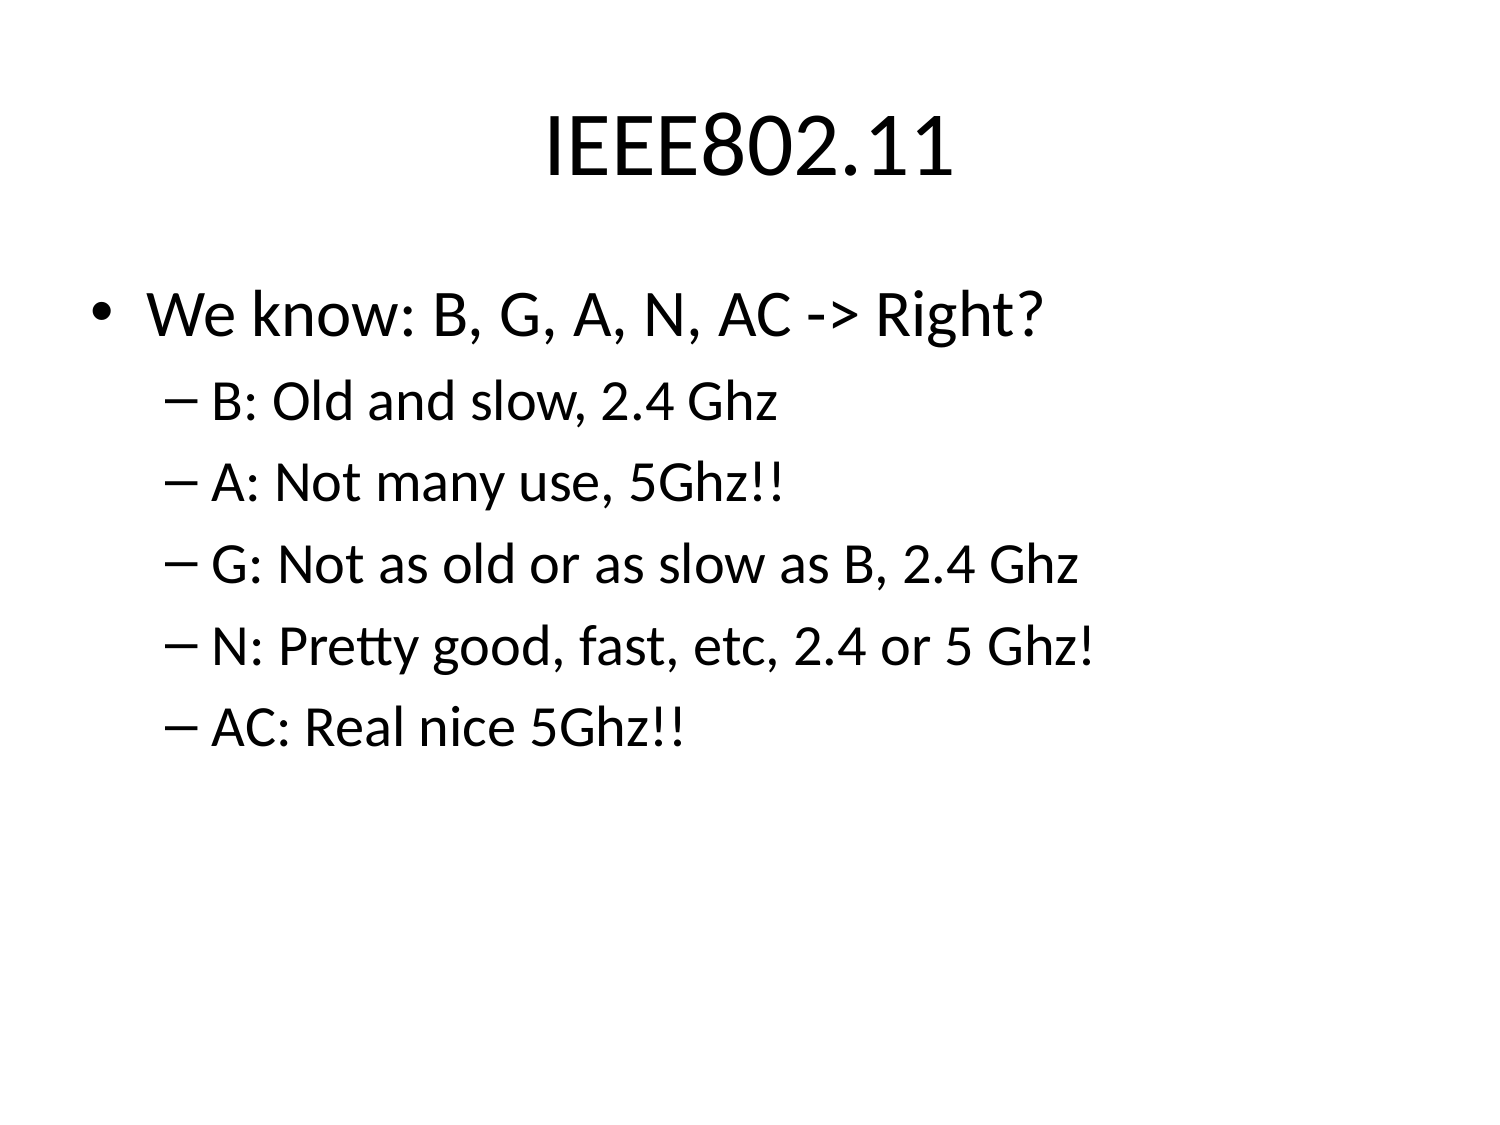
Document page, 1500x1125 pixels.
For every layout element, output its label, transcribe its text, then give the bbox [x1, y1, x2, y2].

title IEEE802.11 [75, 45, 1425, 233]
list We know: B, G, A, N, AC -> Right? B: Old and slow, 2.4 Ghz A: Not many use, 5Ghz!! G: Not as old or as slow as B, 2.4 Ghz N: Pretty good, fast, etc, 2.4 or 5 Ghz! AC: Real nice 5Ghz!! [75, 262, 1425, 1005]
